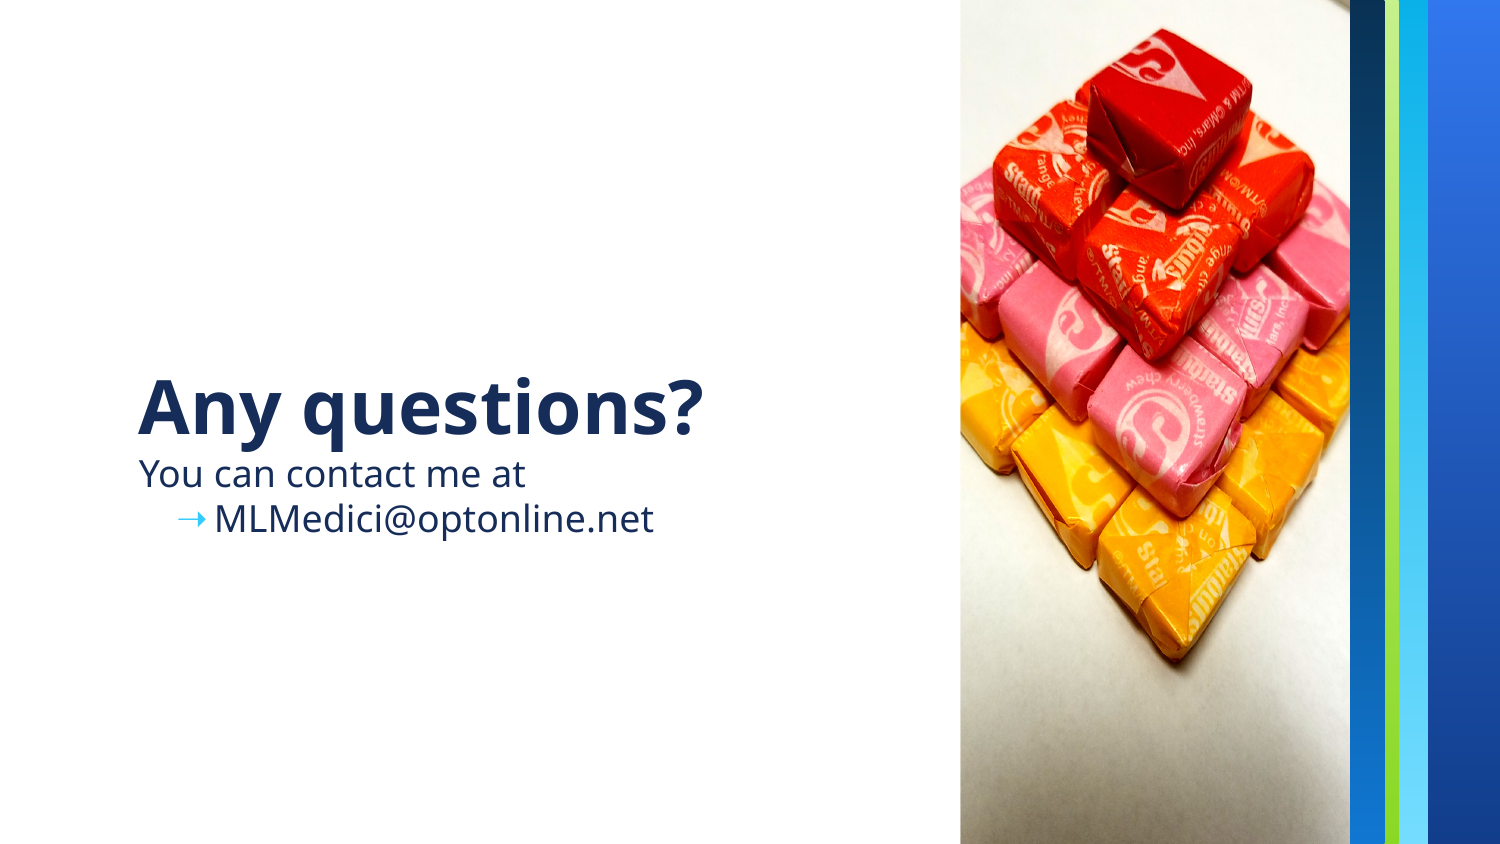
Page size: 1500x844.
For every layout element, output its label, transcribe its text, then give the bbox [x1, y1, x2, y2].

picture [727, 229, 1500, 620]
list Any questions? You can contact me at MLMedici@optonline.net [123, 344, 945, 681]
